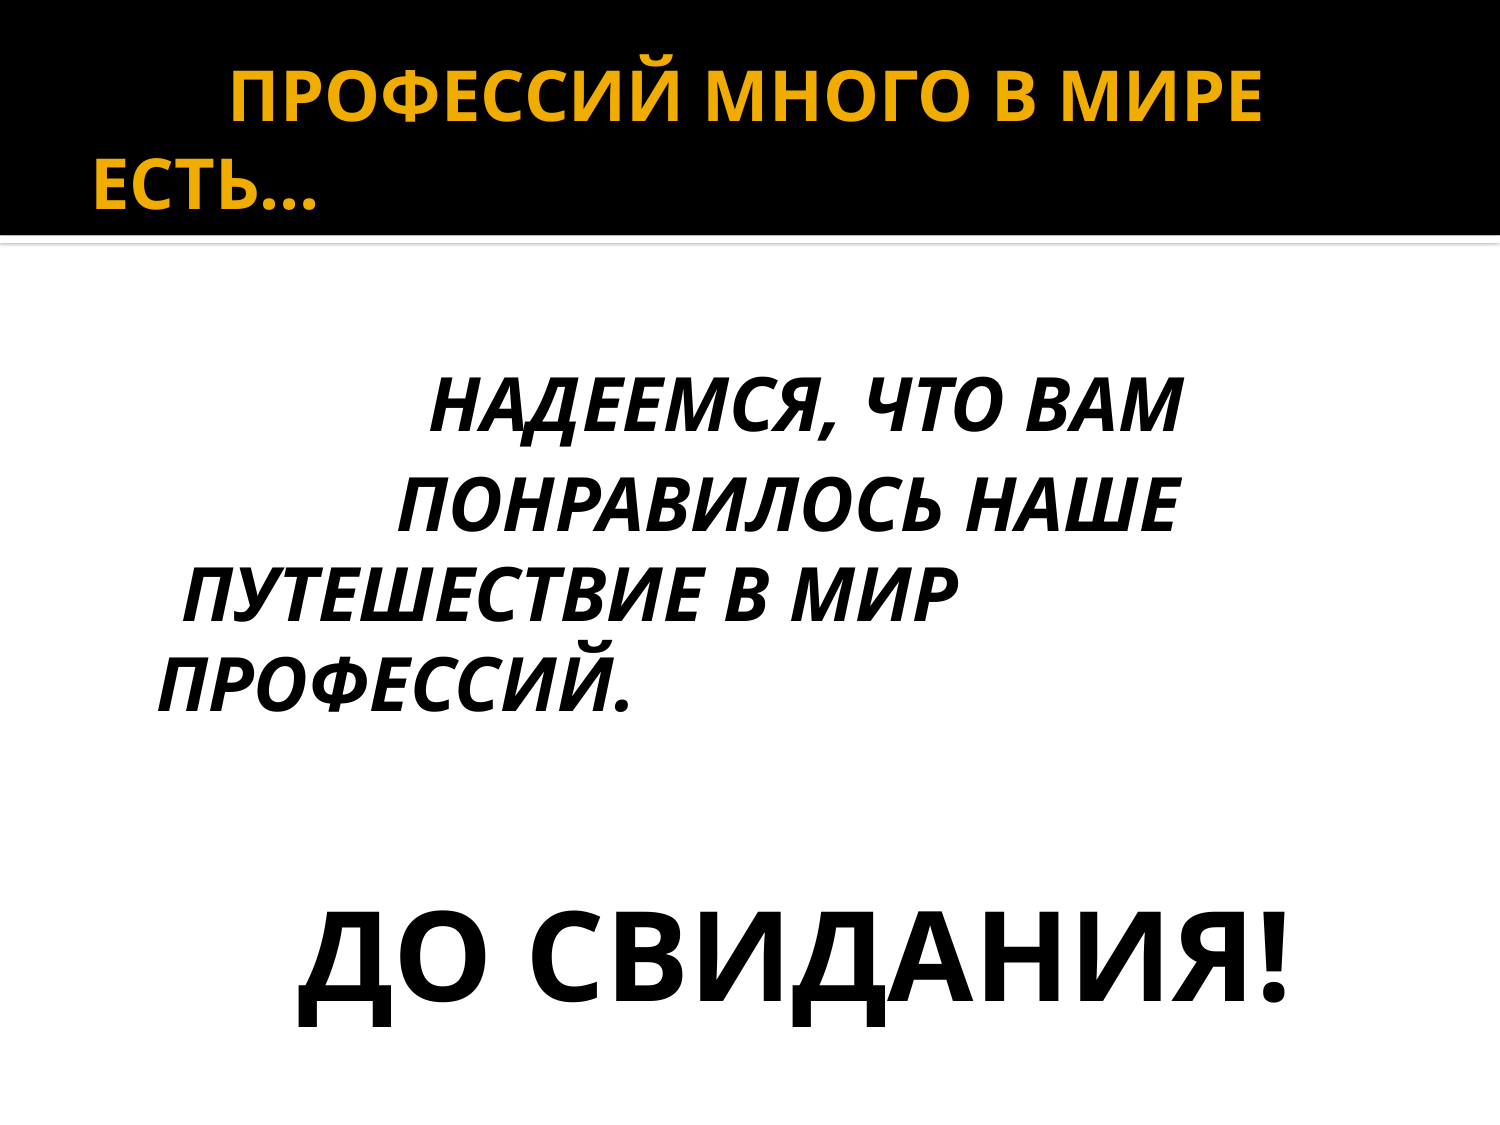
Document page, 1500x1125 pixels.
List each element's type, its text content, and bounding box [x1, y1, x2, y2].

title ПРОФЕССИЙ МНОГО В МИРЕ ЕСТЬ… [75, 25, 1425, 231]
list НАДЕЕМСЯ, ЧТО ВАМ ПОНРАВИЛОСЬ НАШЕ ПУТЕШЕСТВИЕ В МИР ПРОФЕССИЙ. ДО СВИДАНИЯ! [75, 291, 1425, 1050]
